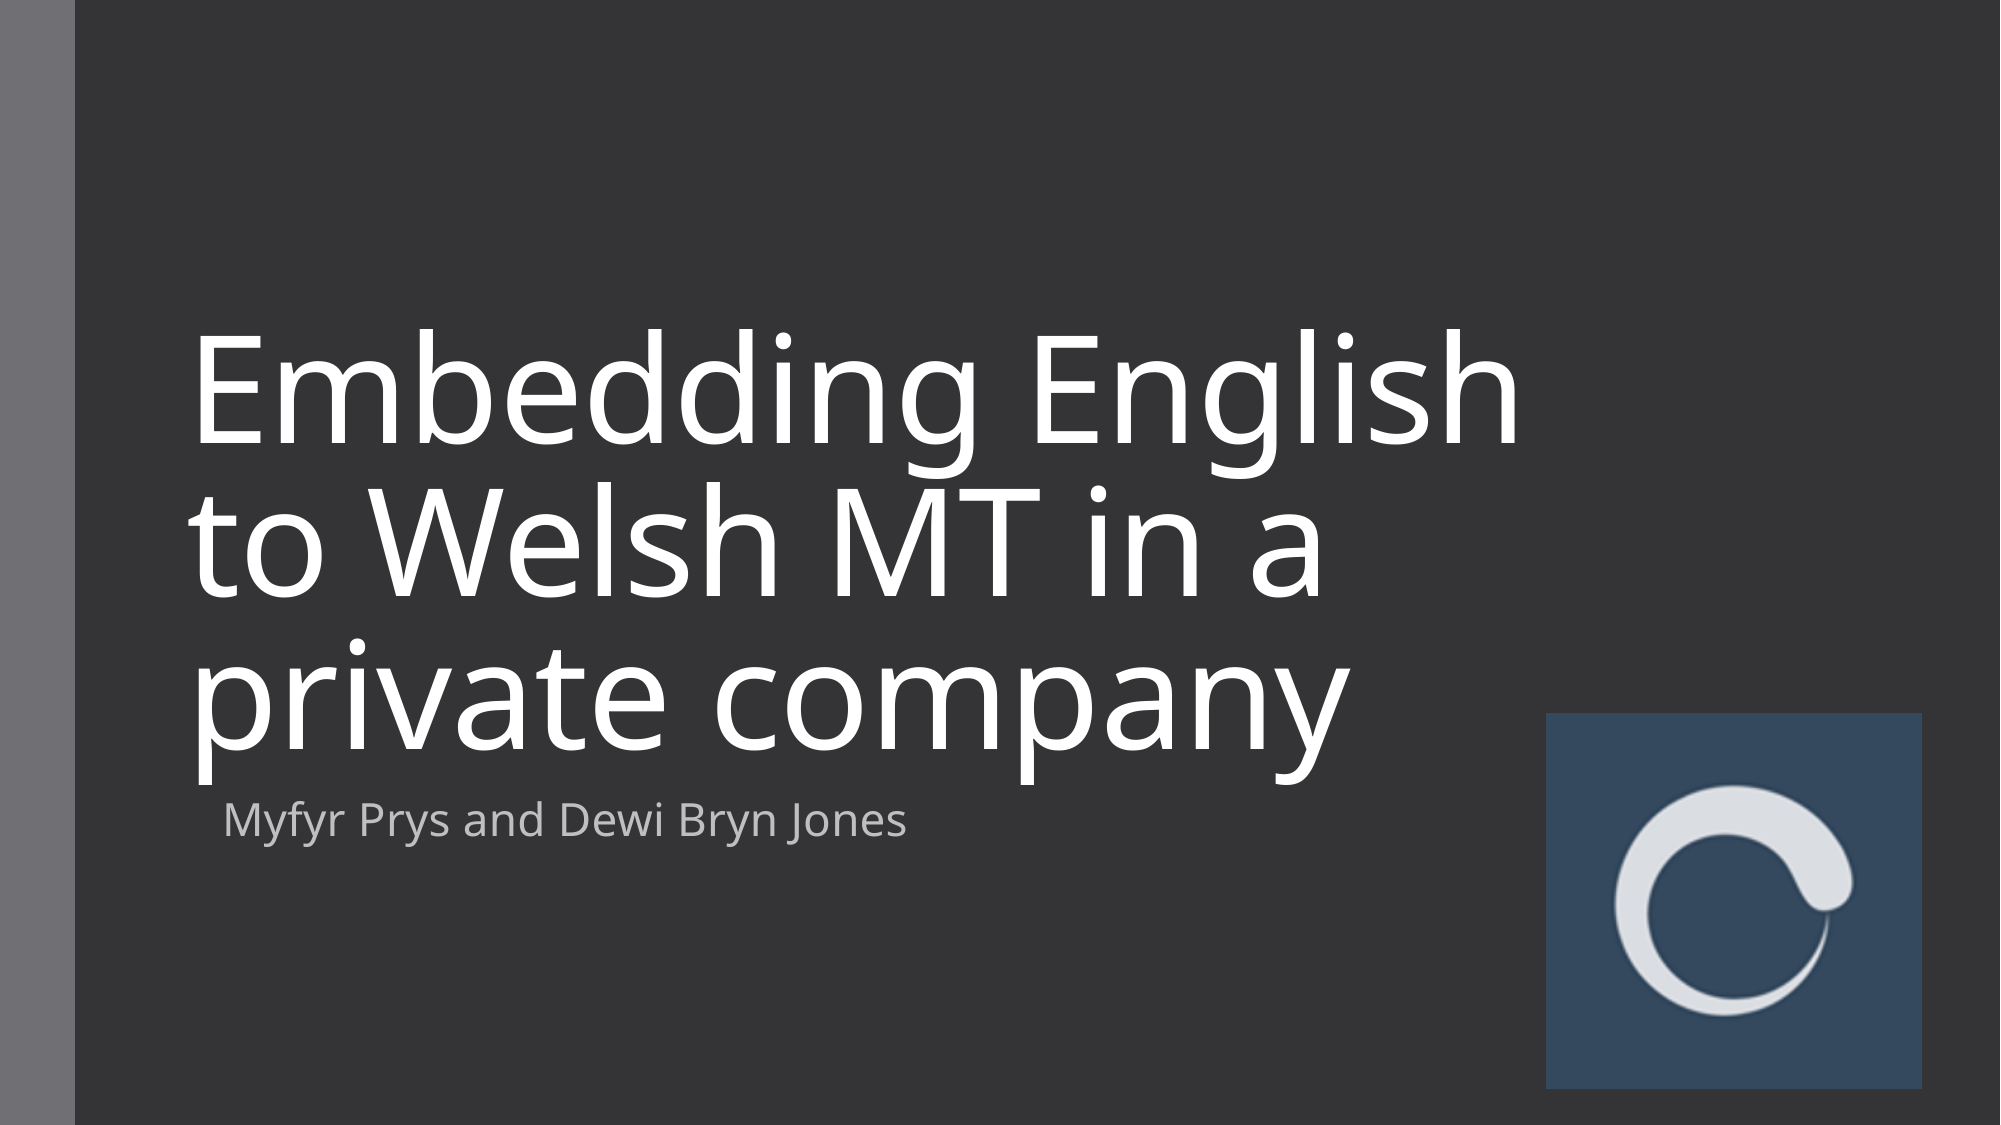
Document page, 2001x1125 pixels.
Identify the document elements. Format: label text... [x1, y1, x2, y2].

subtitle Myfyr Prys and Dewi Bryn Jones [206, 787, 1539, 1065]
title Embedding English to Welsh MT in a private company [171, 124, 1717, 788]
picture [1546, 713, 1922, 1090]
